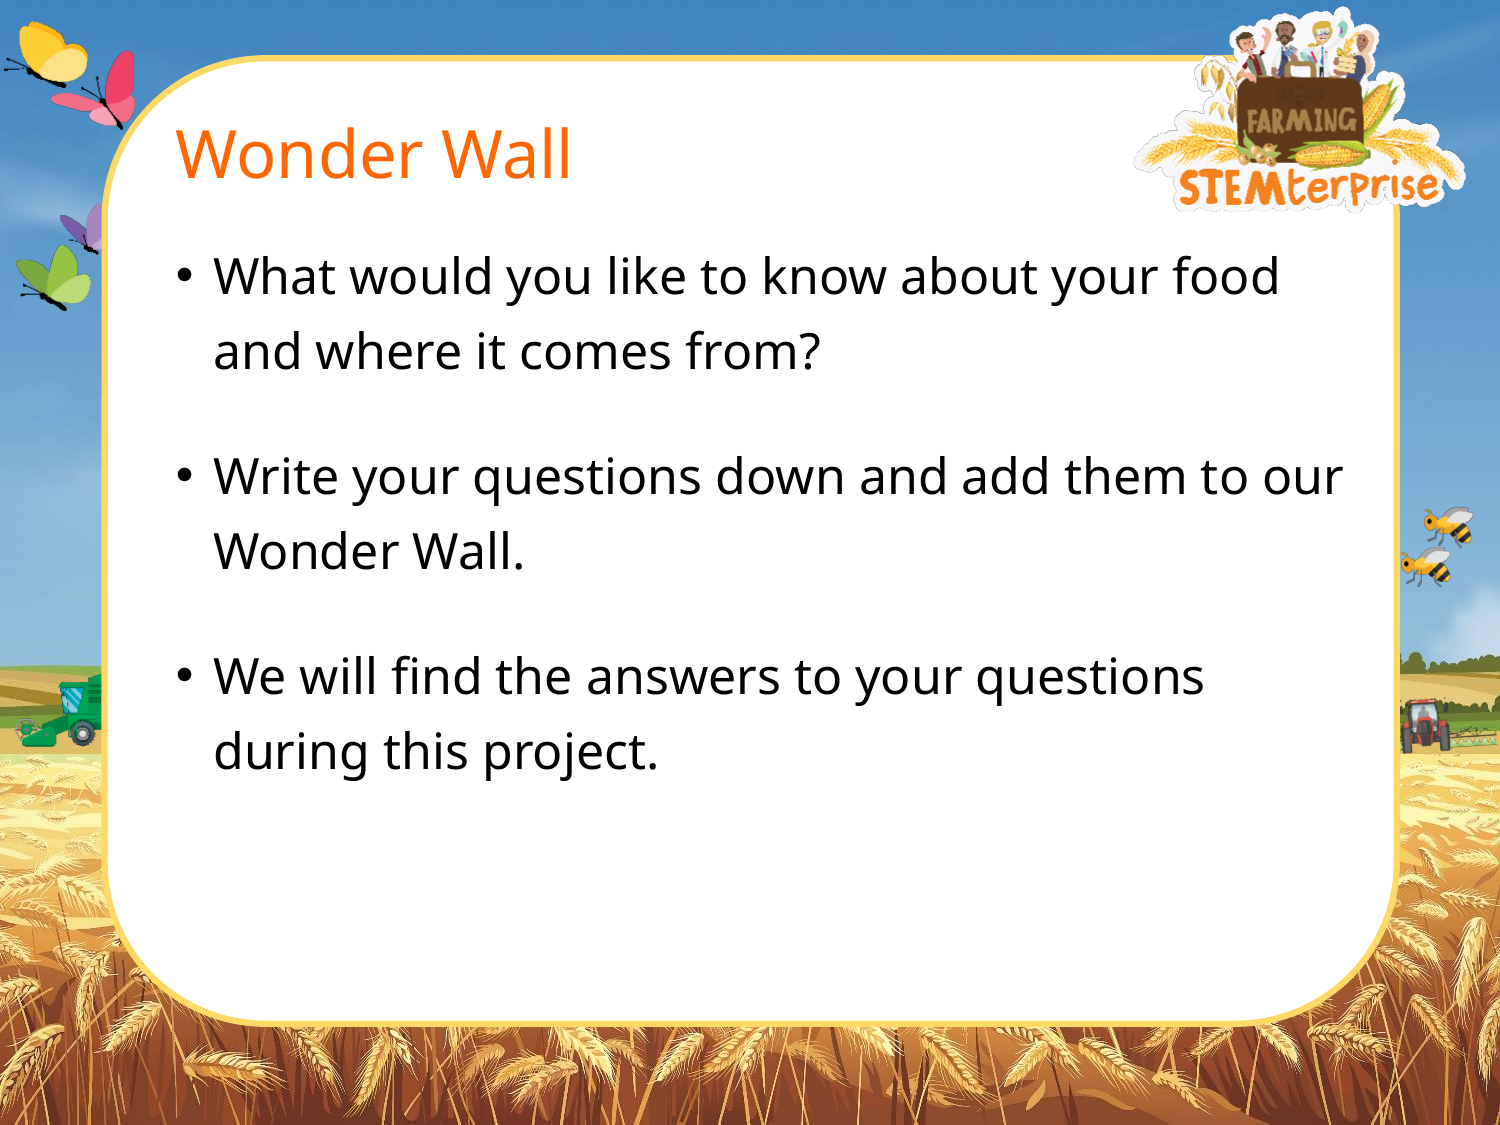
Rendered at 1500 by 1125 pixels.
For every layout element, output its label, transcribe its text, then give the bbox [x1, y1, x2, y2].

title Wonder Wall [160, 92, 1136, 221]
picture [0, 0, 1500, 1125]
list What would you like to know about your food and where it comes from? Write your questions down and add them to our Wonder Wall. We will find the answers to your questions during this project. [160, 221, 1378, 1004]
